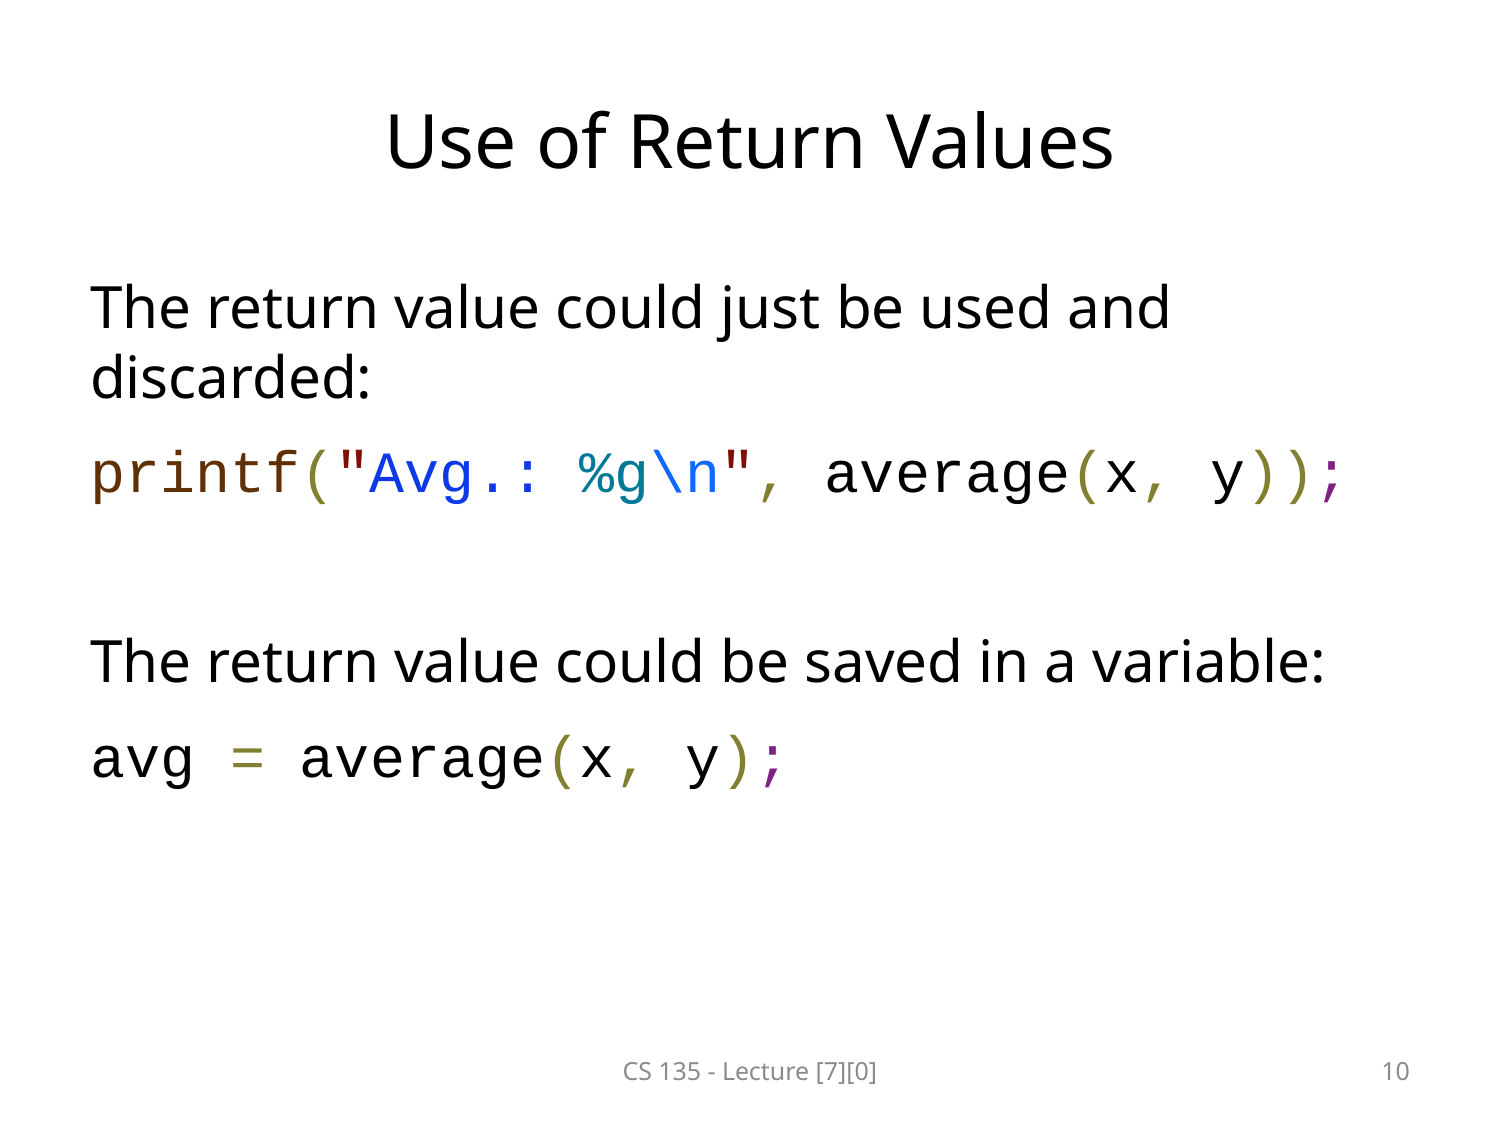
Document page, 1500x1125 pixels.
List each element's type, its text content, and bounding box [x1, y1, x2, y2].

footer CS 135 - Lecture [7][0] [512, 1042, 988, 1103]
title Use of Return Values [75, 45, 1425, 233]
slide_number 10 [1074, 1042, 1425, 1103]
list The return value could just be used and discarded: printf("Avg.: %g\n", average(x, y)); The return value could be saved in a variable: avg = average(x, y); [75, 262, 1425, 1005]
